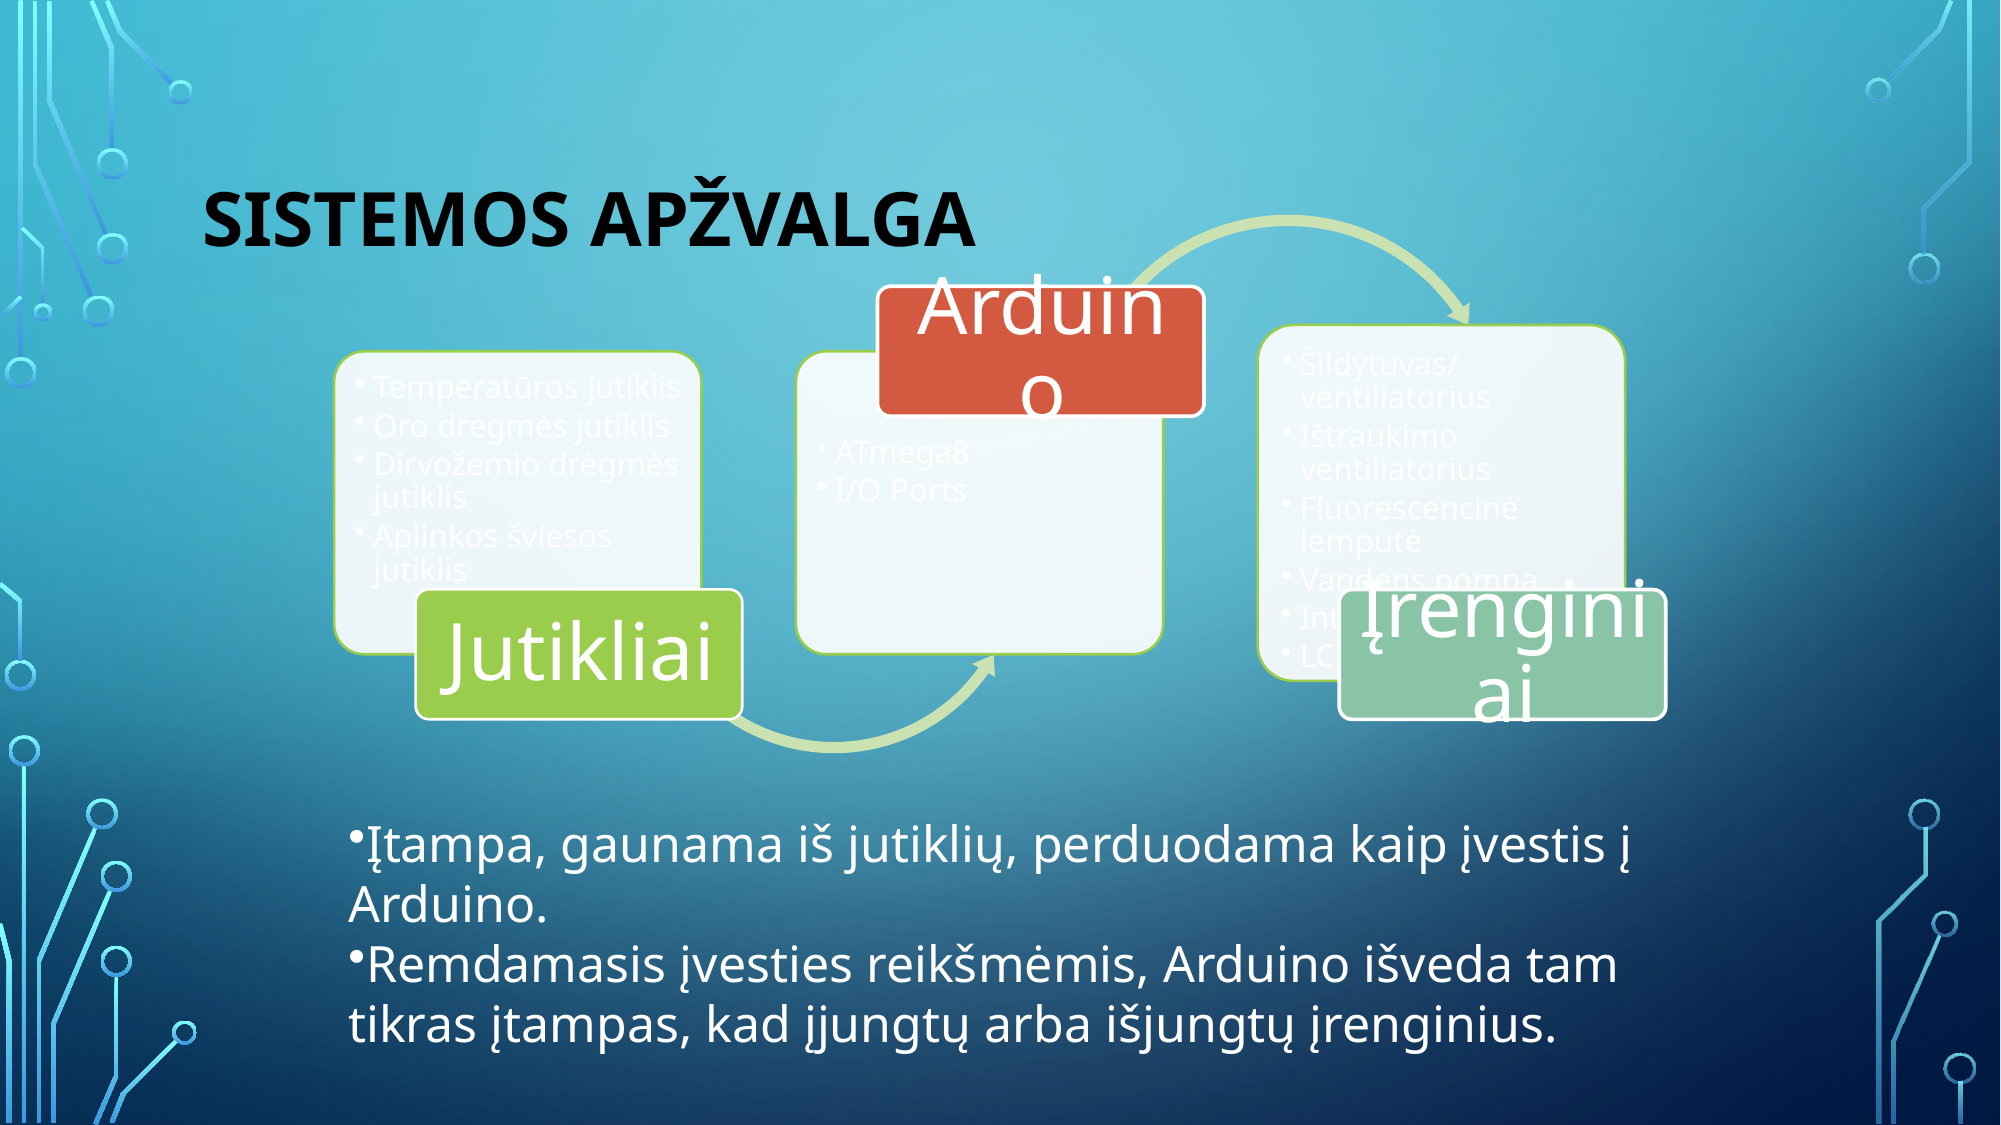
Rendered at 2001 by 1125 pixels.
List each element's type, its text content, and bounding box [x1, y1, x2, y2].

text_box Įtampa, gaunama iš jutiklių, perduodama kaip įvestis į Arduino. Remdamasis įvesties reikšmėmis, Arduino išveda tam tikras įtampas, kad įjungtų arba išjungtų įrenginius. [333, 805, 1721, 1061]
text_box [332, 117, 1667, 888]
title Sistemos apžvalga [187, 101, 1813, 344]
